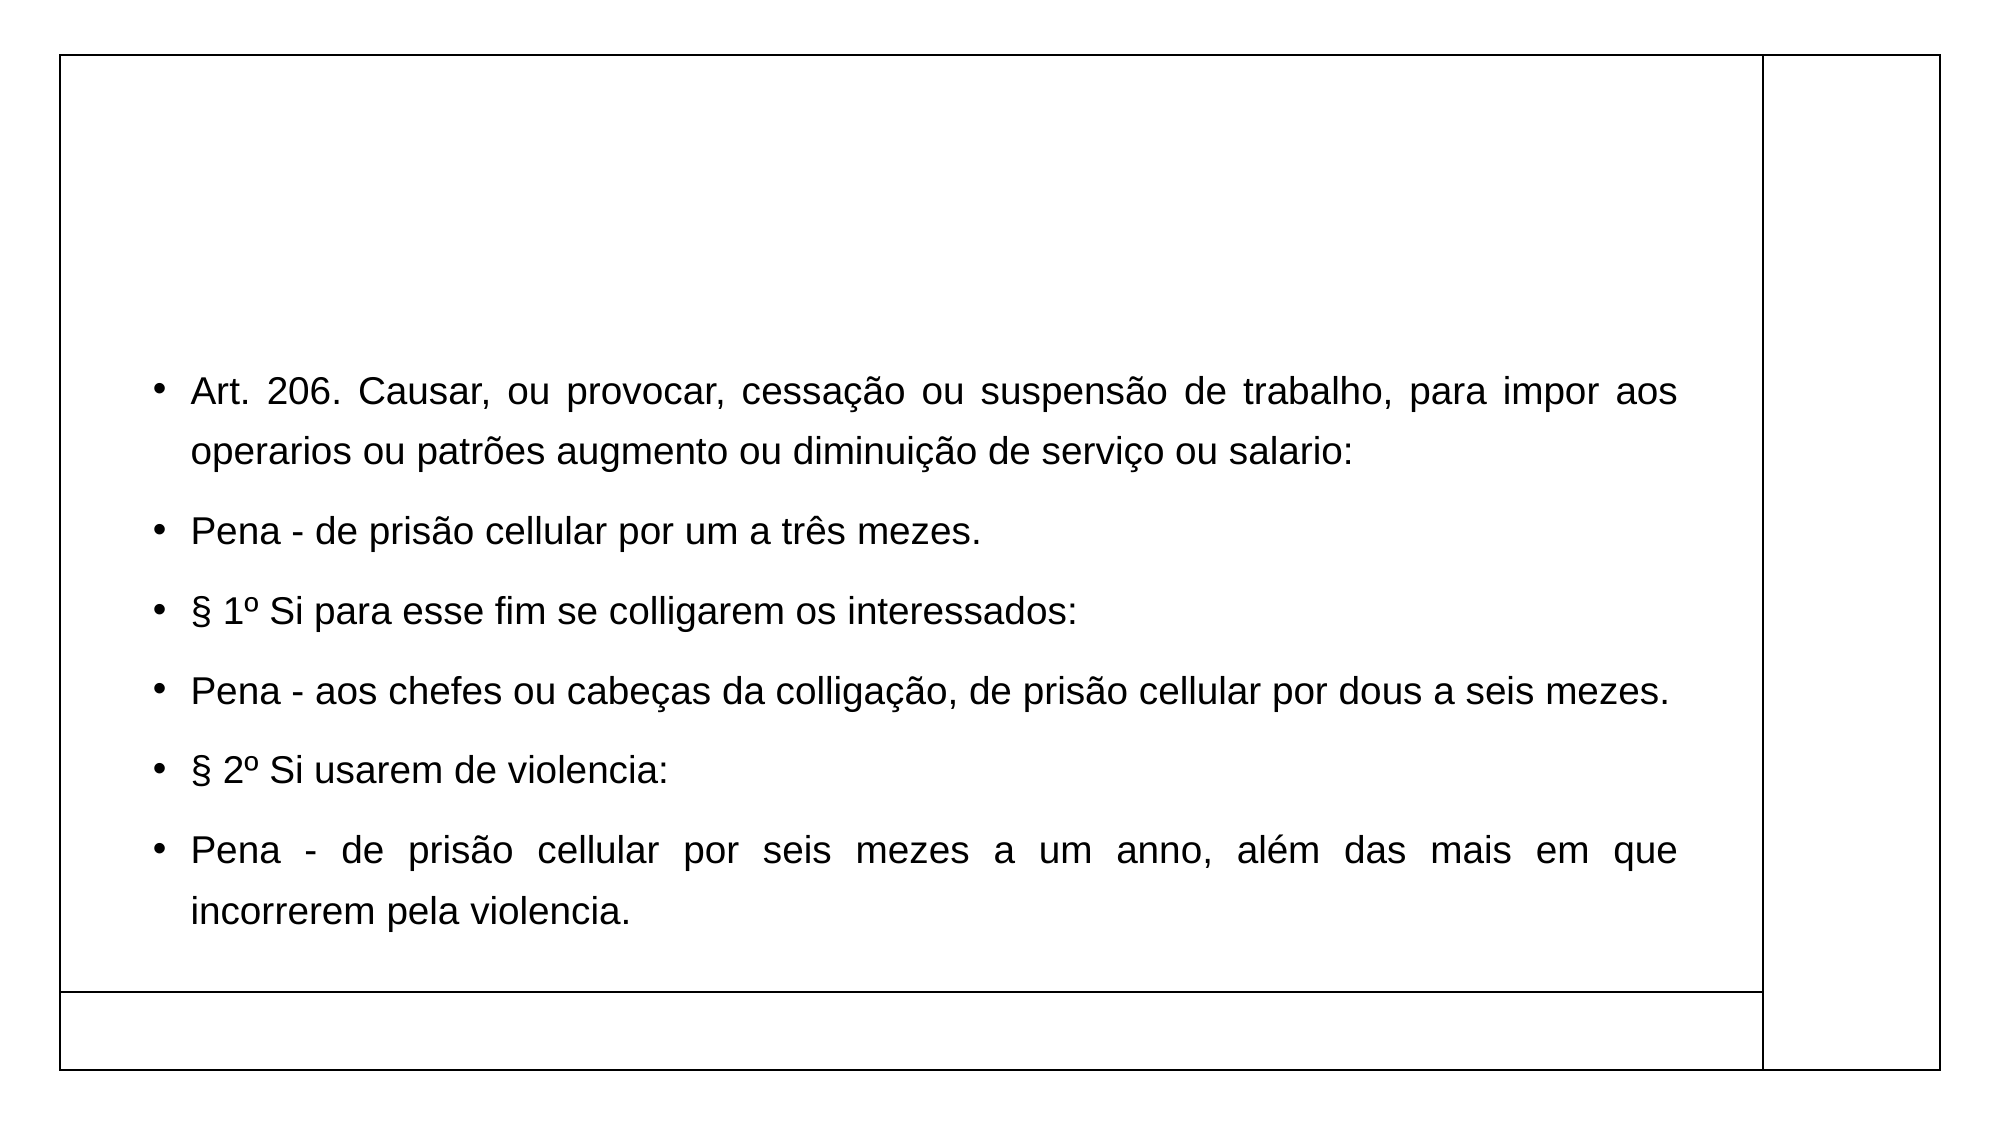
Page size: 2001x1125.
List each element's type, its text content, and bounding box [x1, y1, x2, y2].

list Art. 206. Causar, ou provocar, cessação ou suspensão de trabalho, para impor aos operarios ou patrões augmento ou diminuição de serviço ou salario: Pena - de prisão cellular por um a três mezes. § 1º Si para esse fim se colligarem os interessados: Pena - aos chefes ou cabeças da colligação, de prisão cellular por dous a seis mezes. § 2º Si usarem de violencia: Pena - de prisão cellular por seis mezes a um anno, além das mais em que incorrerem pela violencia. [138, 343, 1695, 959]
